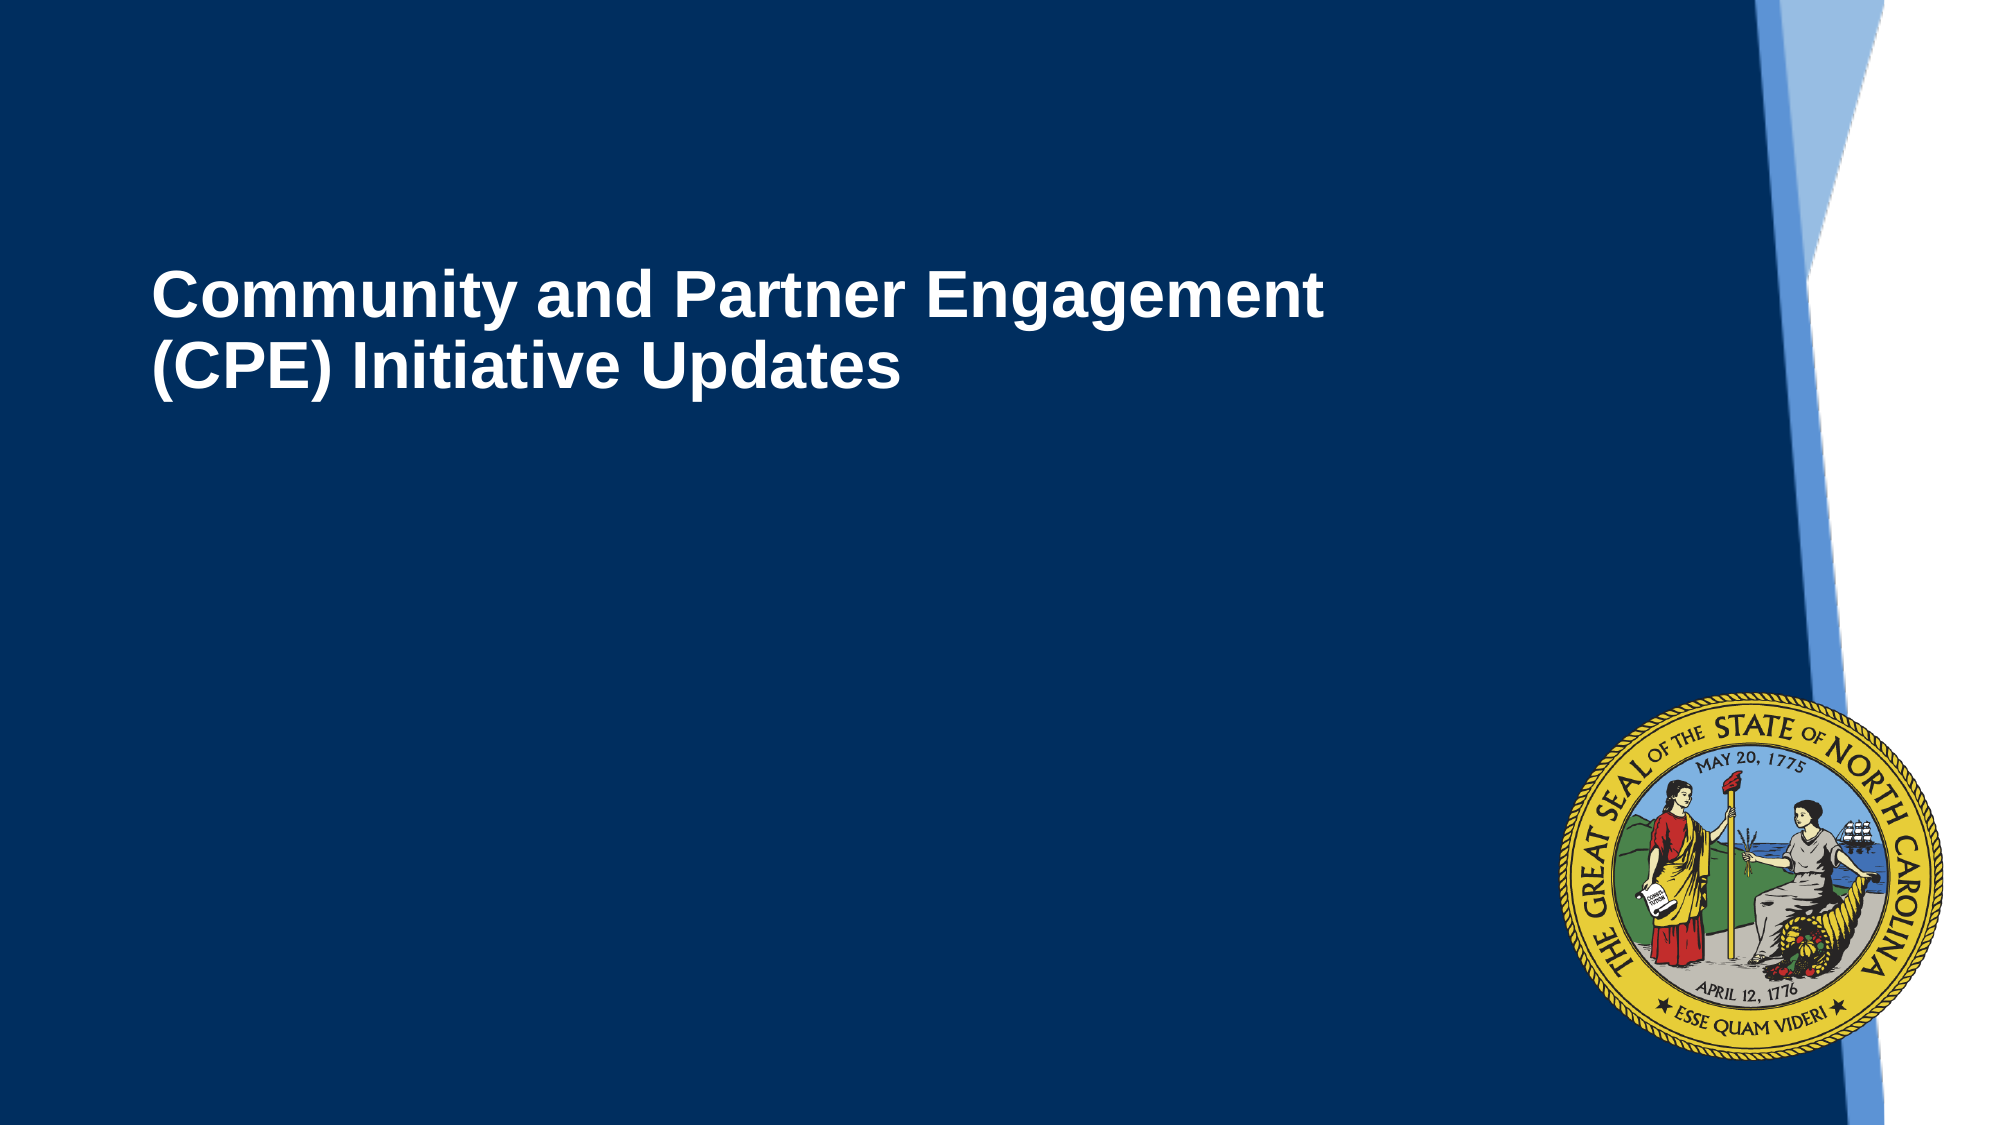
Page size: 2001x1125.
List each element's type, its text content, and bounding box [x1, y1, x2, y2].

picture [1543, 681, 1960, 1076]
list Community and Partner Engagement (CPE) Initiative Updates [136, 252, 1400, 584]
